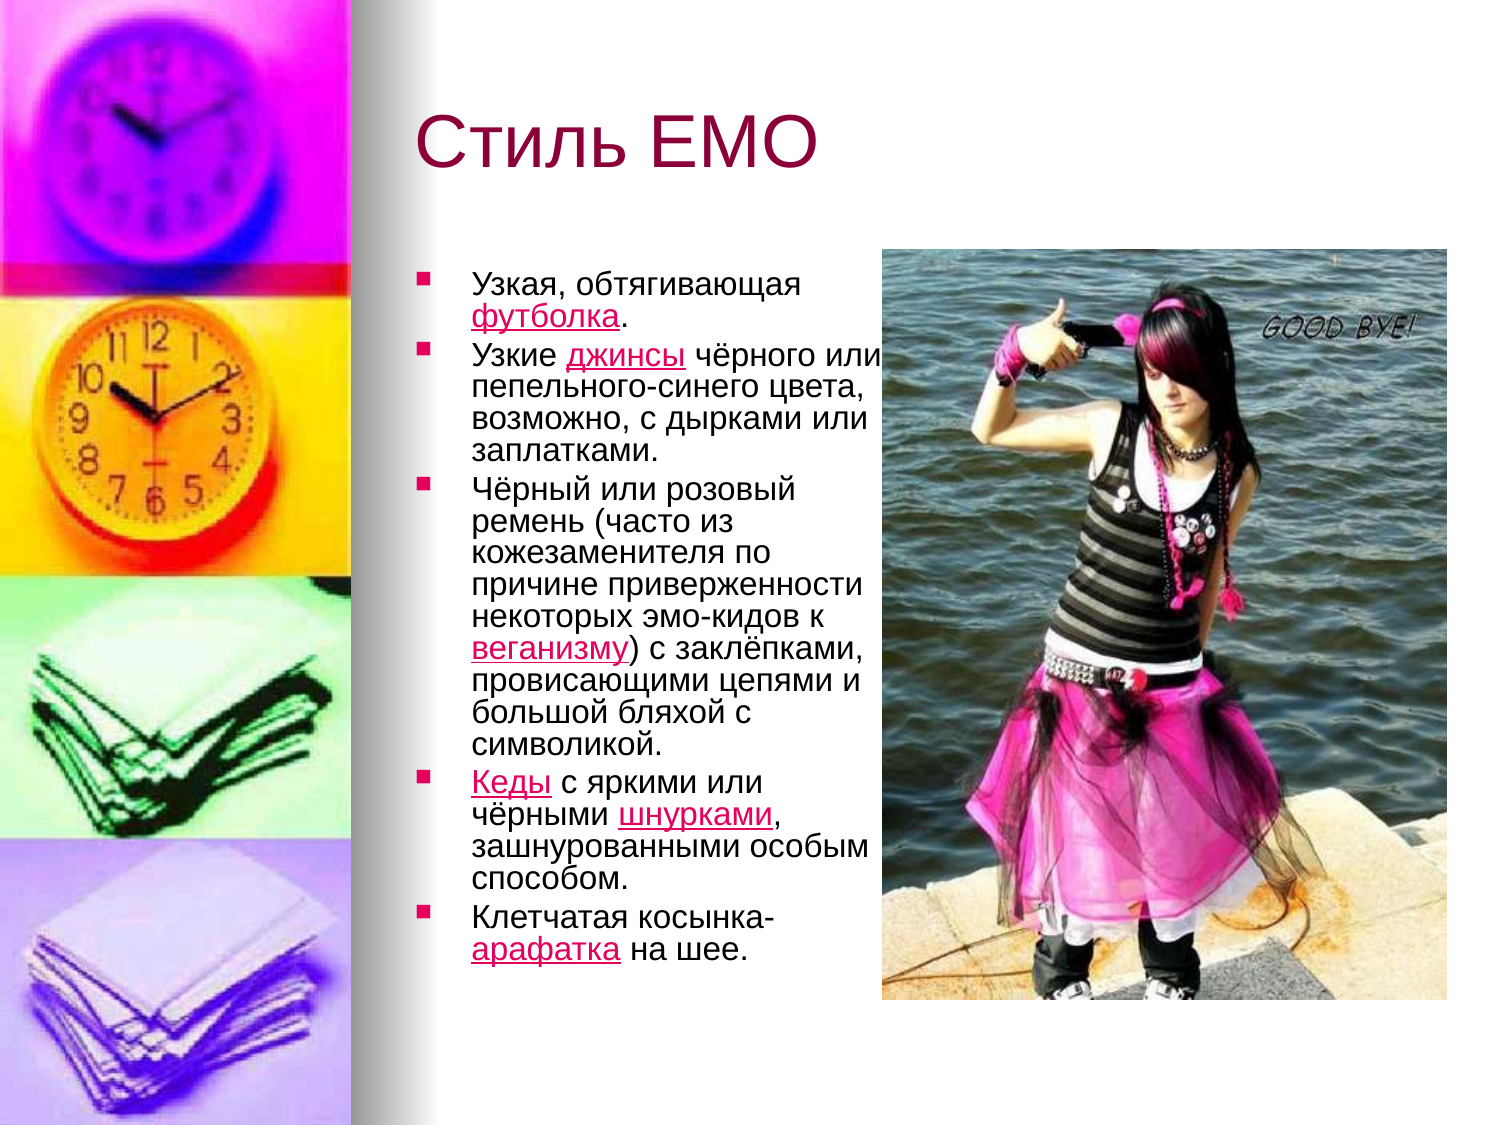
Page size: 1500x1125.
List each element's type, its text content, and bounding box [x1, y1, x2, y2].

title Стиль EMO [399, 37, 1450, 238]
picture [0, 0, 351, 1125]
list Узкая, обтягивающая футболка. Узкие джинсы чёрного или пепельного-синего цвета, возможно, с дырками или заплатками. Чёрный или розовый ремень (часто из кожезаменителя по причине приверженности некоторых эмо-кидов к веганизму) с заклёпками, провисающими цепями и большой бляхой с символикой. Кеды с яркими или чёрными шнурками, зашнурованными особым способом. Клетчатая косынка-арафатка на шее. [399, 262, 882, 1000]
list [882, 249, 1447, 1000]
